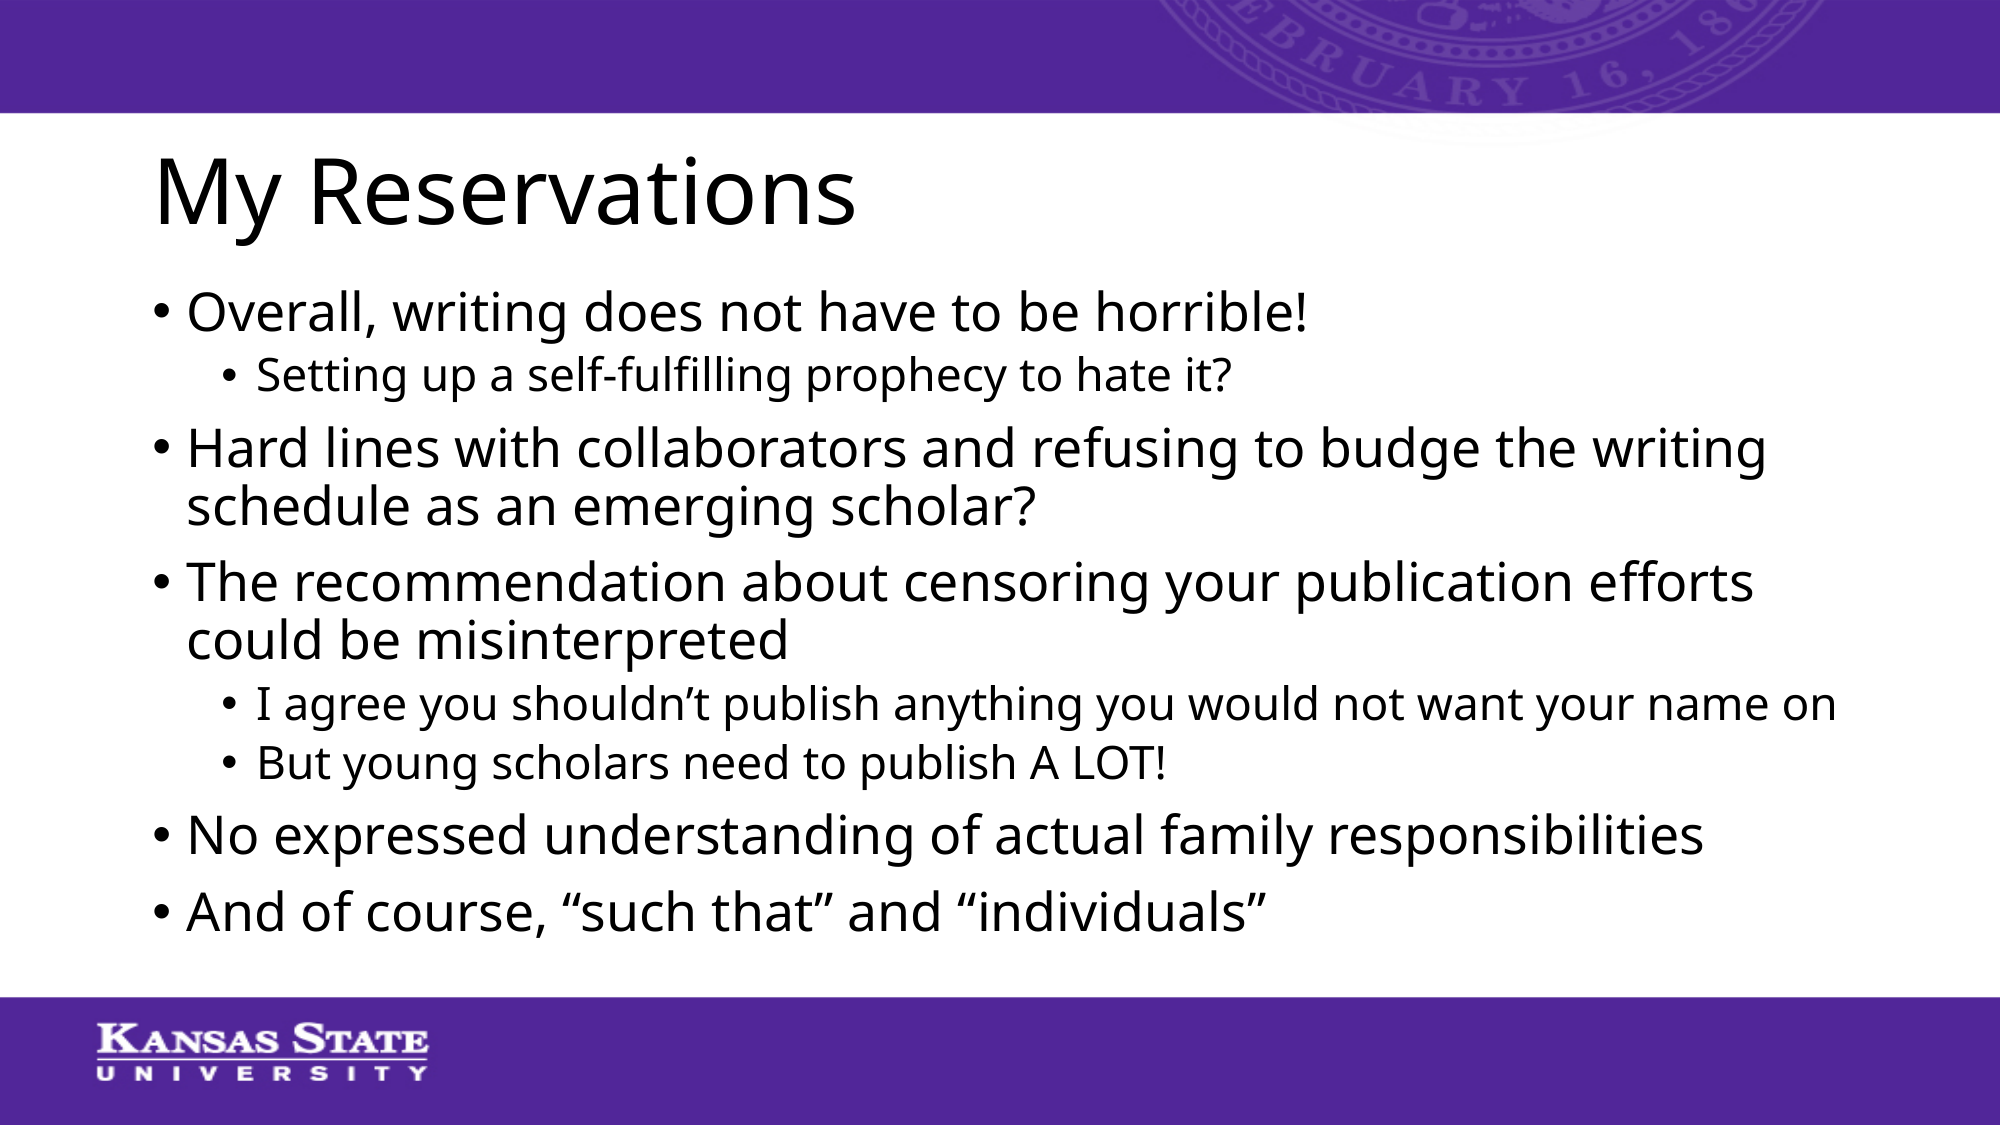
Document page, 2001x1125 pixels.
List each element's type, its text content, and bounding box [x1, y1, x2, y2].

title My Reservations [137, 112, 1863, 277]
picture [0, 0, 2000, 1125]
list Overall, writing does not have to be horrible! Setting up a self-fulfilling prophecy to hate it? Hard lines with collaborators and refusing to budge the writing schedule as an emerging scholar? The recommendation about censoring your publication efforts could be misinterpreted I agree you shouldn’t publish anything you would not want your name on But young scholars need to publish A LOT! No expressed understanding of actual family responsibilities And of course, “such that” and “individuals” [137, 277, 1863, 998]
